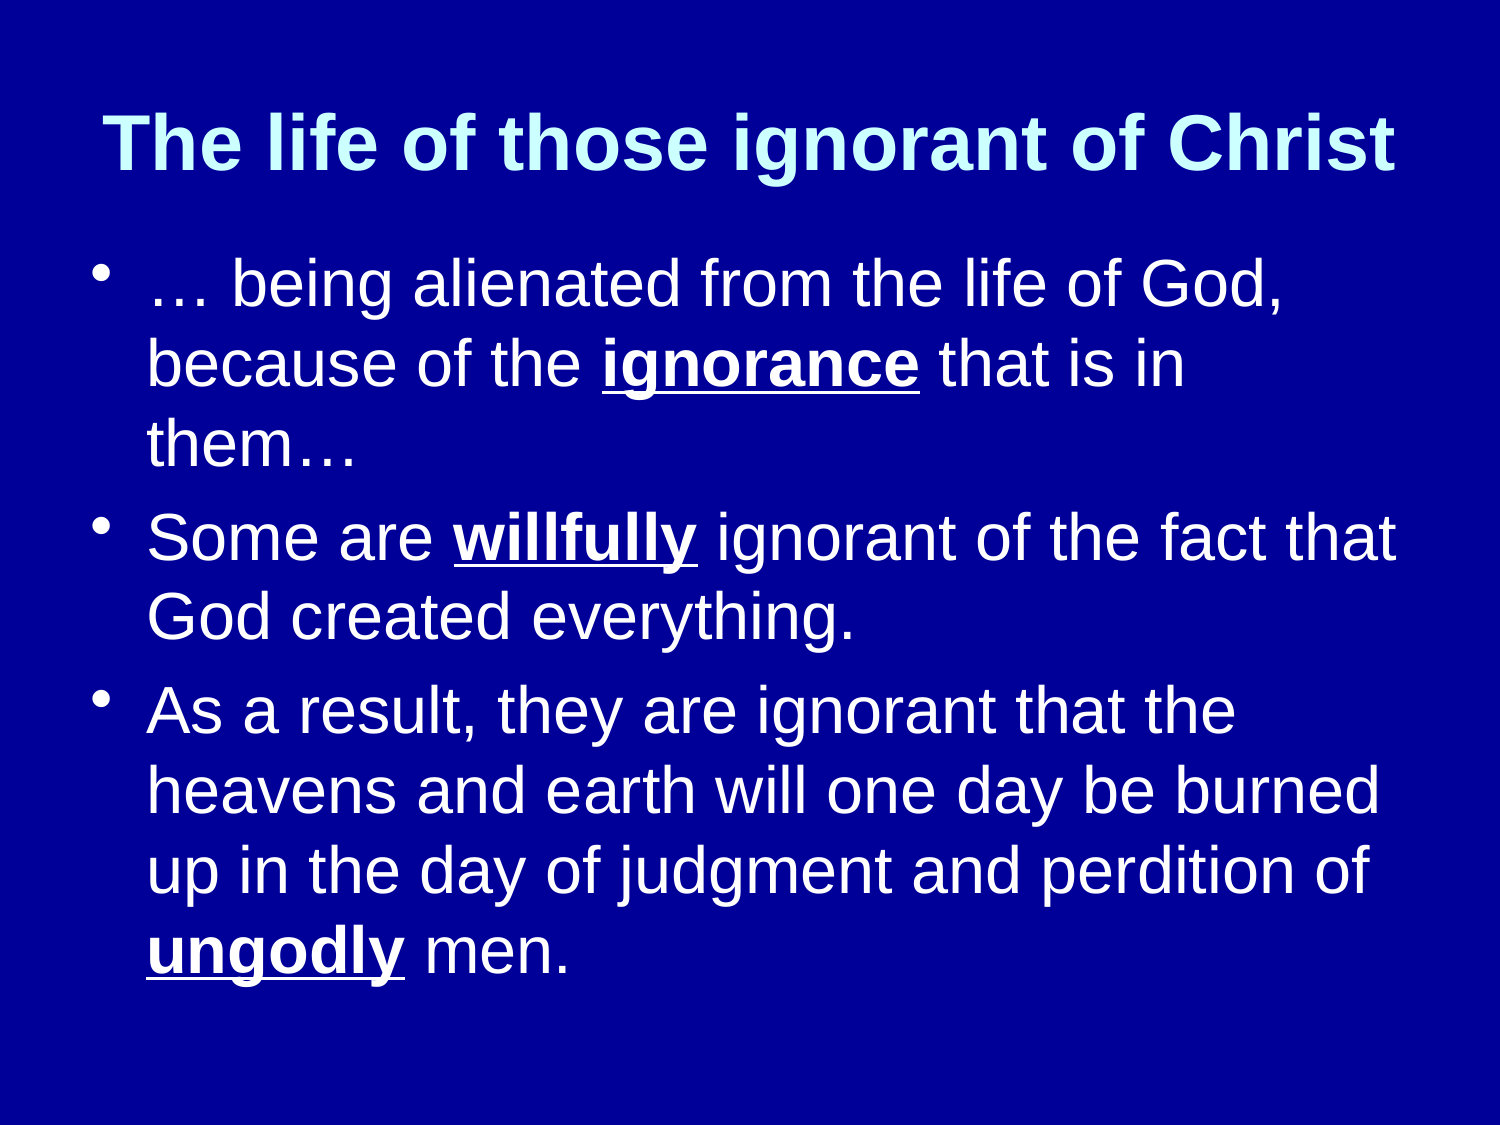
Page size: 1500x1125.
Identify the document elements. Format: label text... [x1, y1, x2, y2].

title The life of those ignorant of Christ [74, 44, 1426, 232]
list … being alienated from the life of God, because of the ignorance that is in them… Some are willfully ignorant of the fact that God created everything. As a result, they are ignorant that the heavens and earth will one day be burned up in the day of judgment and perdition of ungodly men. [74, 232, 1426, 1006]
